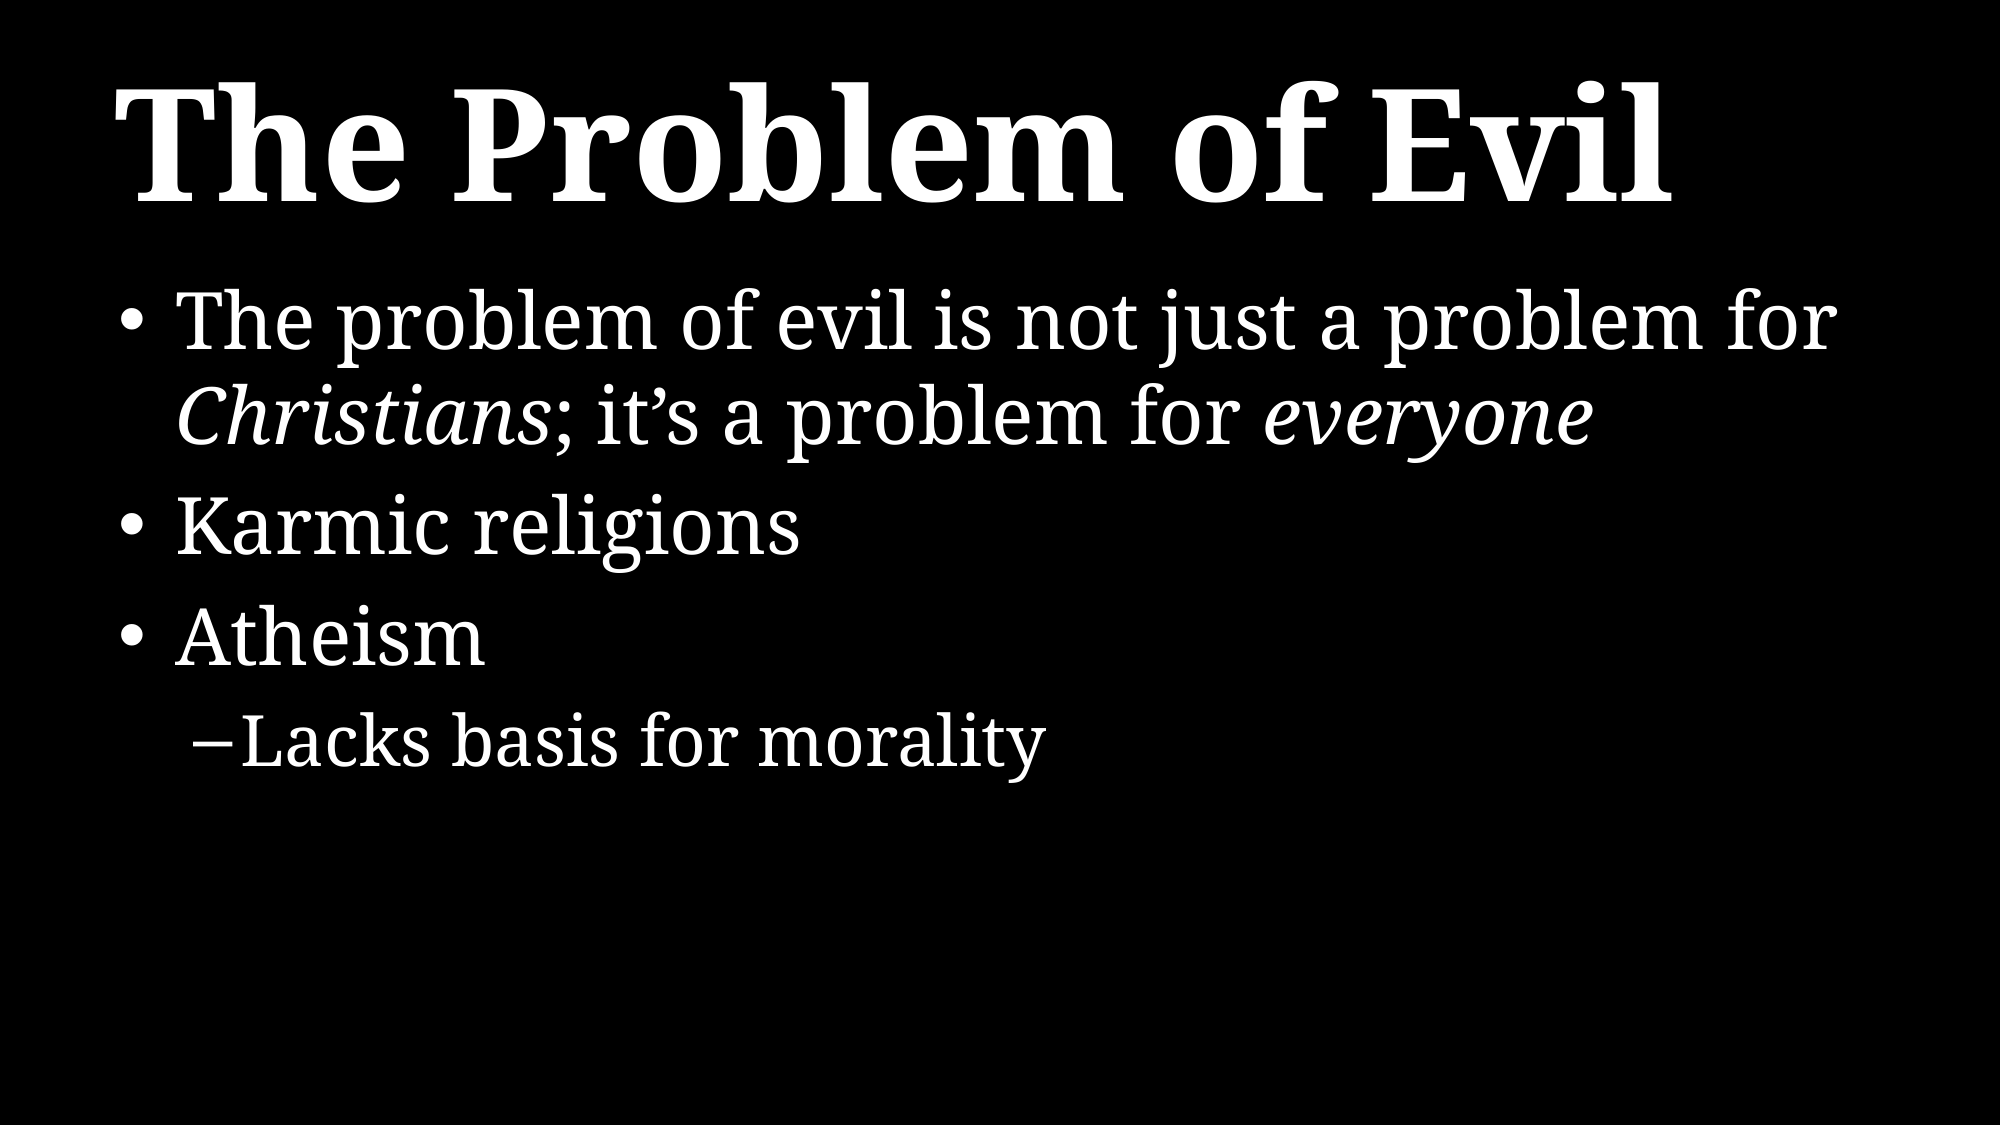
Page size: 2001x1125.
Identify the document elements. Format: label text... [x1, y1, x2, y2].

title The Problem of Evil [99, 45, 1900, 233]
list The problem of evil is not just a problem for Christians; it’s a problem for everyone Karmic religions Atheism Lacks basis for morality [103, 262, 1904, 1005]
